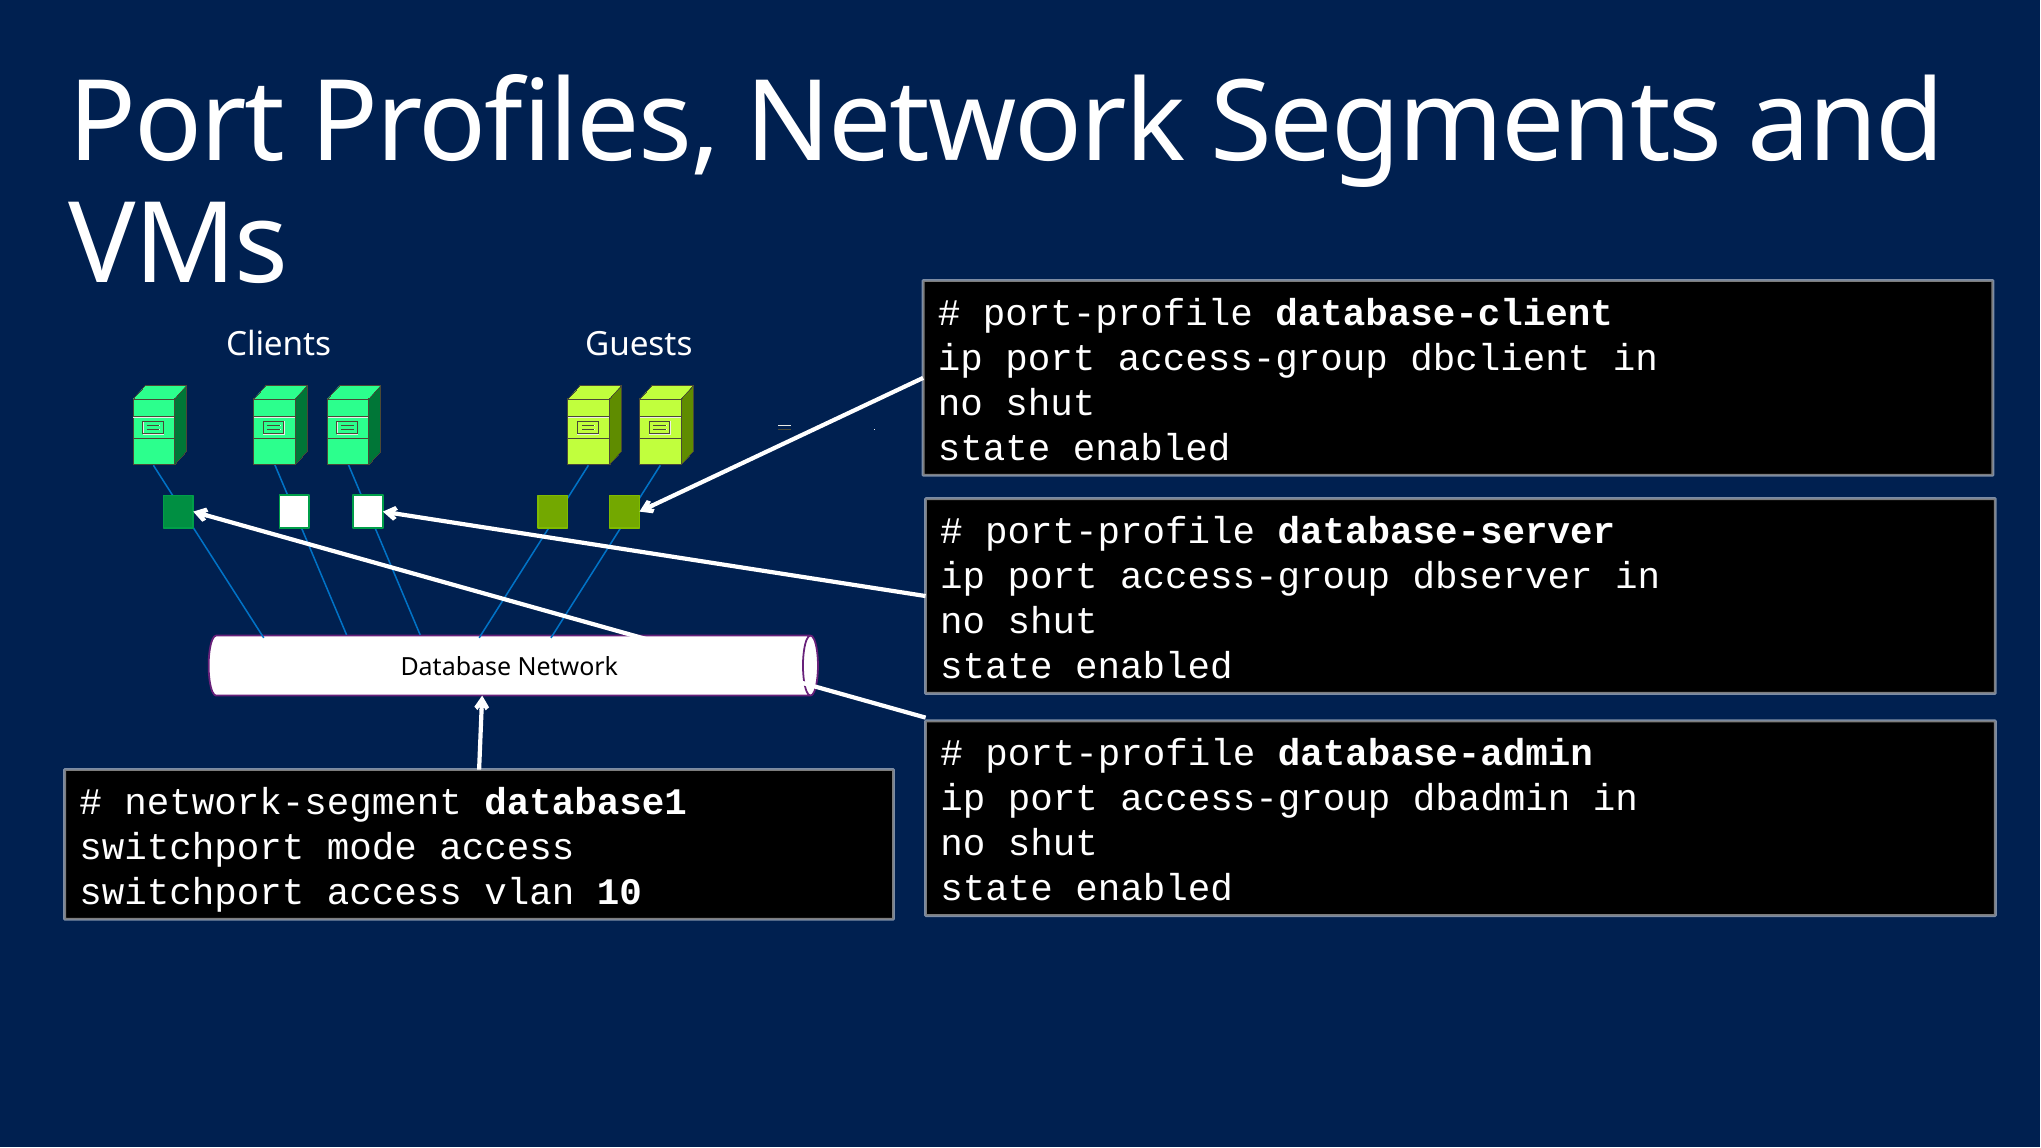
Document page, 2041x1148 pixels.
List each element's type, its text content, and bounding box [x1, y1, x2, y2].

text_box # port-profile database-server ip port access-group dbserver in no shut state enabled [924, 497, 1997, 695]
text_box # port-profile database-admin ip port access-group dbadmin in no shut state enabled [924, 719, 1997, 917]
text_box # network-segment database1 switchport mode access switchport access vlan 10 [63, 768, 895, 921]
text_box # port-profile database-client ip port access-group dbclient in no shut state enabled [922, 279, 1994, 477]
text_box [639, 378, 924, 511]
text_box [478, 718, 483, 770]
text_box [192, 511, 926, 718]
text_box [132, 298, 875, 696]
title Port Profiles, Network Segments and VMs [45, 48, 1996, 199]
